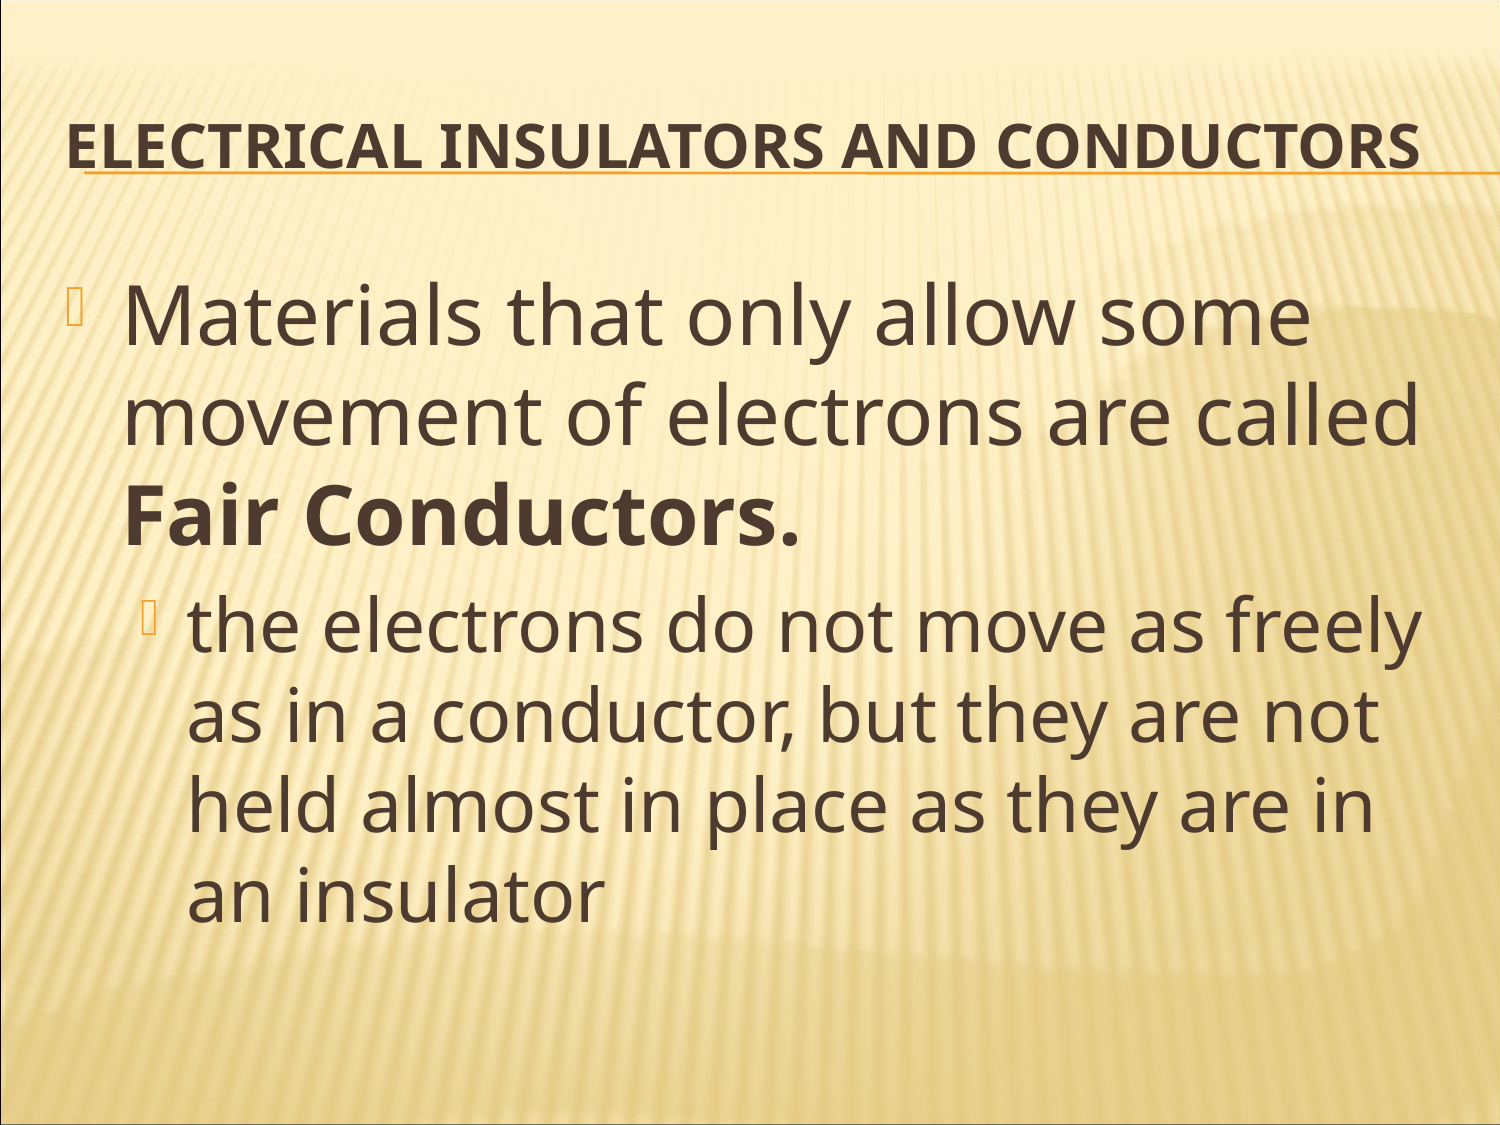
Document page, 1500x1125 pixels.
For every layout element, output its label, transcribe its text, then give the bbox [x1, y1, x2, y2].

picture [0, 0, 1500, 1125]
title Electrical Insulators and Conductors [50, 75, 1475, 213]
list Materials that only allow some movement of electrons are called Fair Conductors. the electrons do not move as freely as in a conductor, but they are not held almost in place as they are in an insulator [49, 254, 1476, 998]
